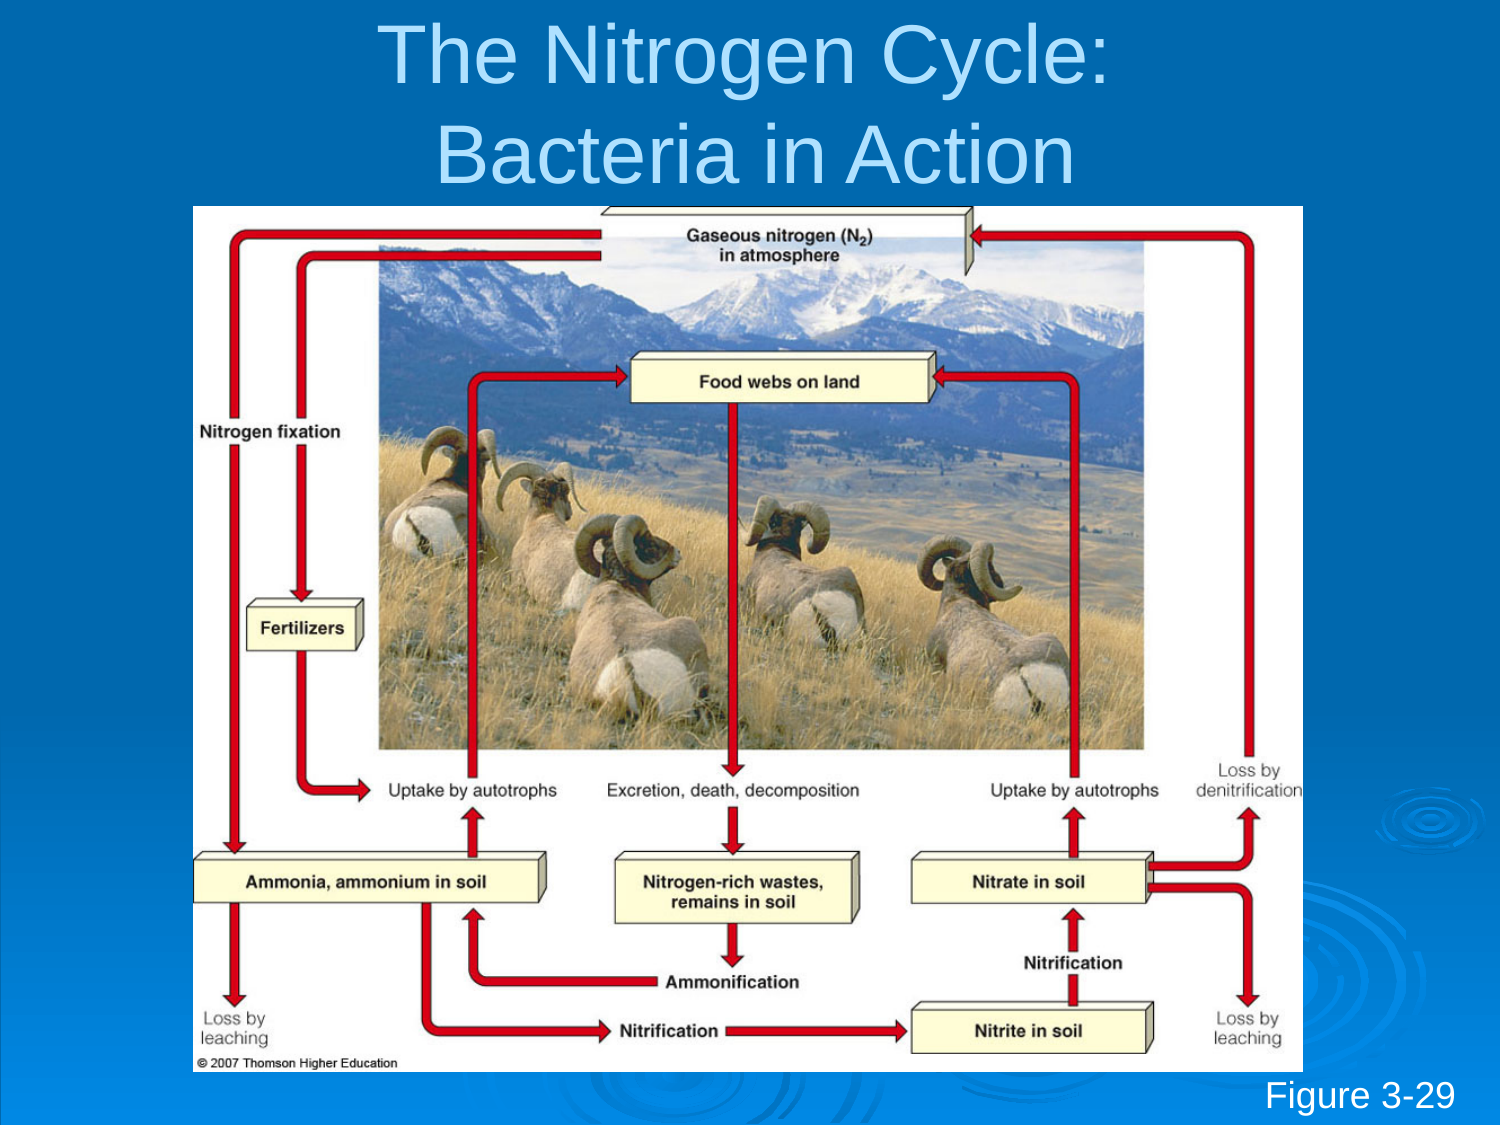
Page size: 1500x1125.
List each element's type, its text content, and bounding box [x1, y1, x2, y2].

title The Nitrogen Cycle: Bacteria in Action [37, 0, 1475, 239]
text_box Figure 3-29 [1249, 1072, 1483, 1124]
picture [193, 205, 1304, 1072]
